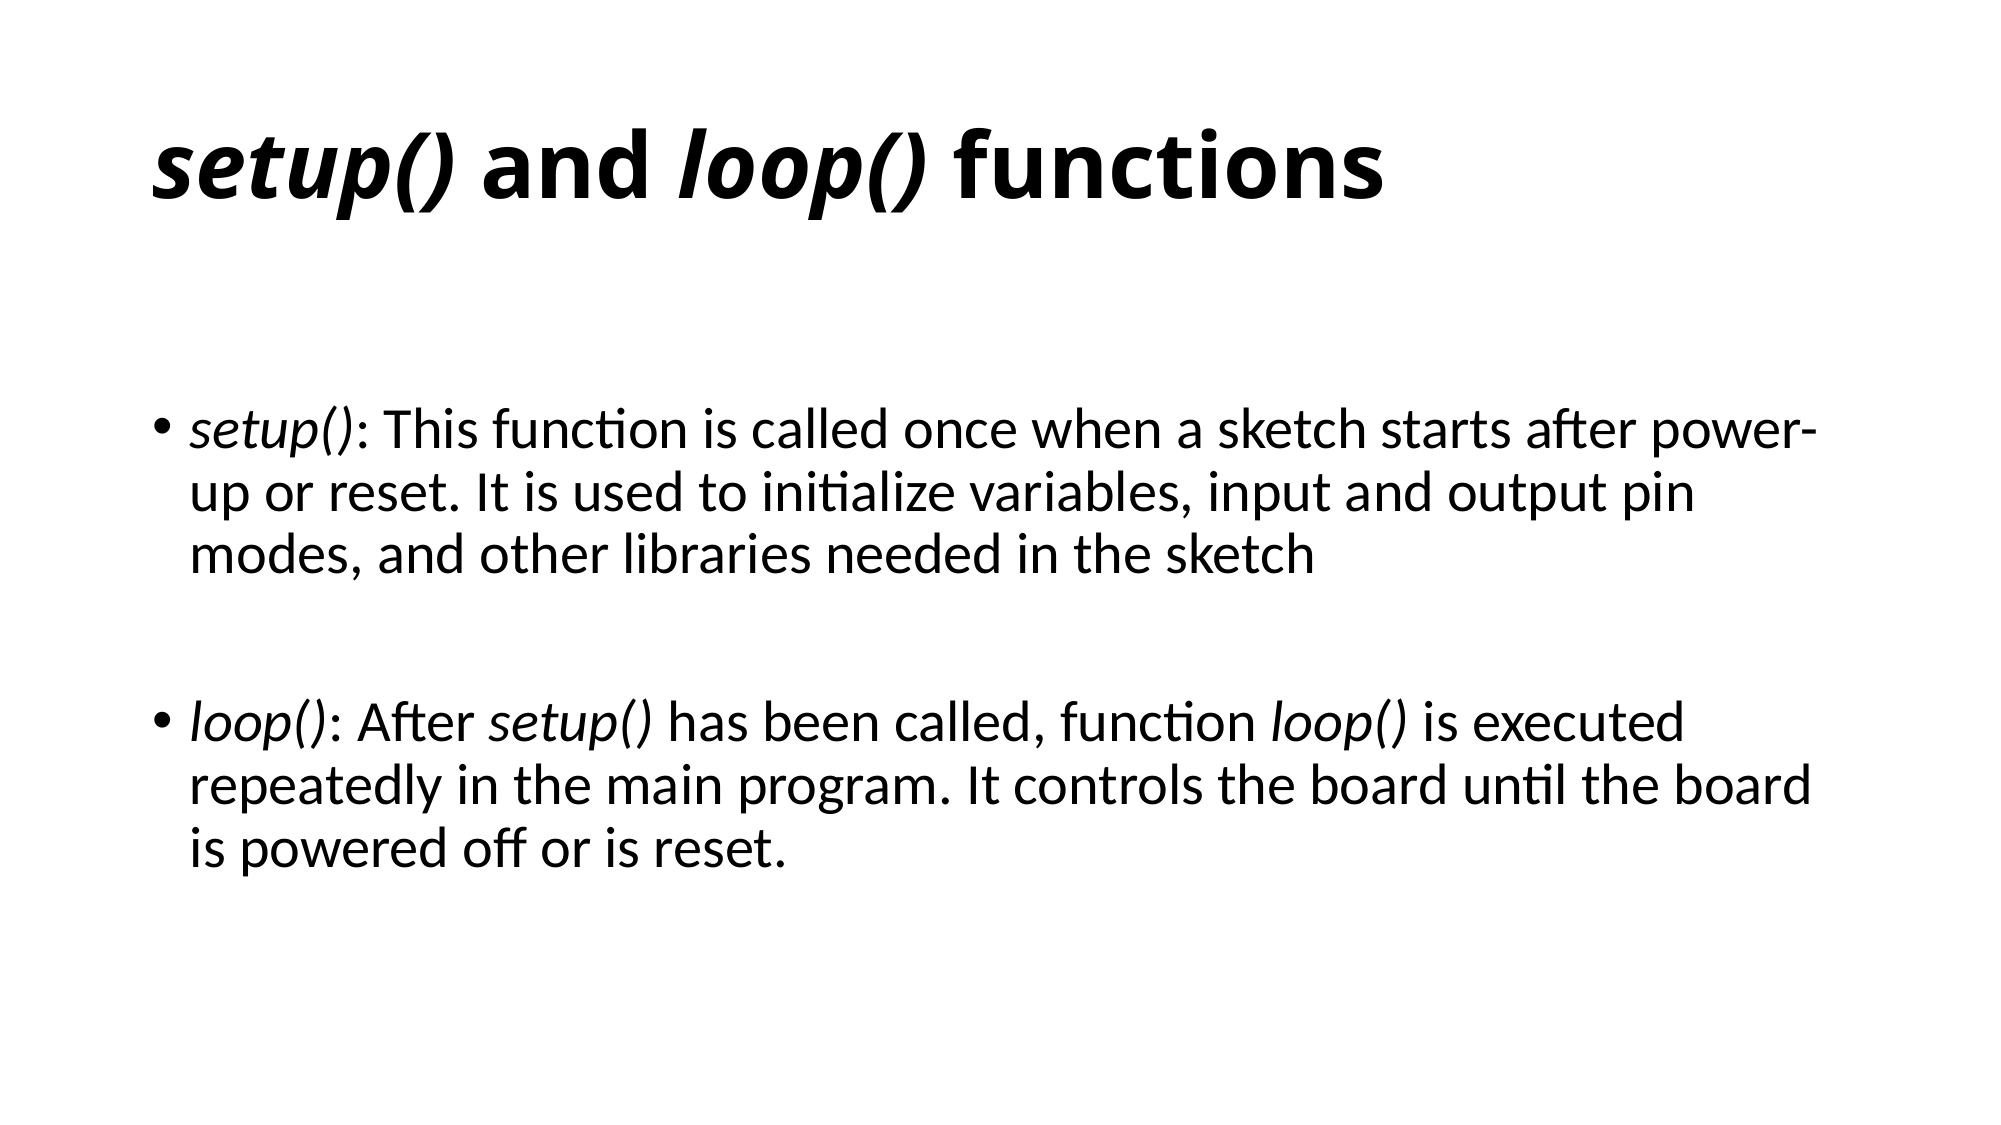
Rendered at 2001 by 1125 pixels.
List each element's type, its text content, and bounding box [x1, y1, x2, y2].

list setup(): This function is called once when a sketch starts after power-up or reset. It is used to initialize variables, input and output pin modes, and other libraries needed in the sketch loop(): After setup() has been called, function loop() is executed repeatedly in the main program. It controls the board until the board is powered off or is reset. [137, 299, 1863, 1014]
title setup() and loop() functions [137, 59, 1863, 278]
